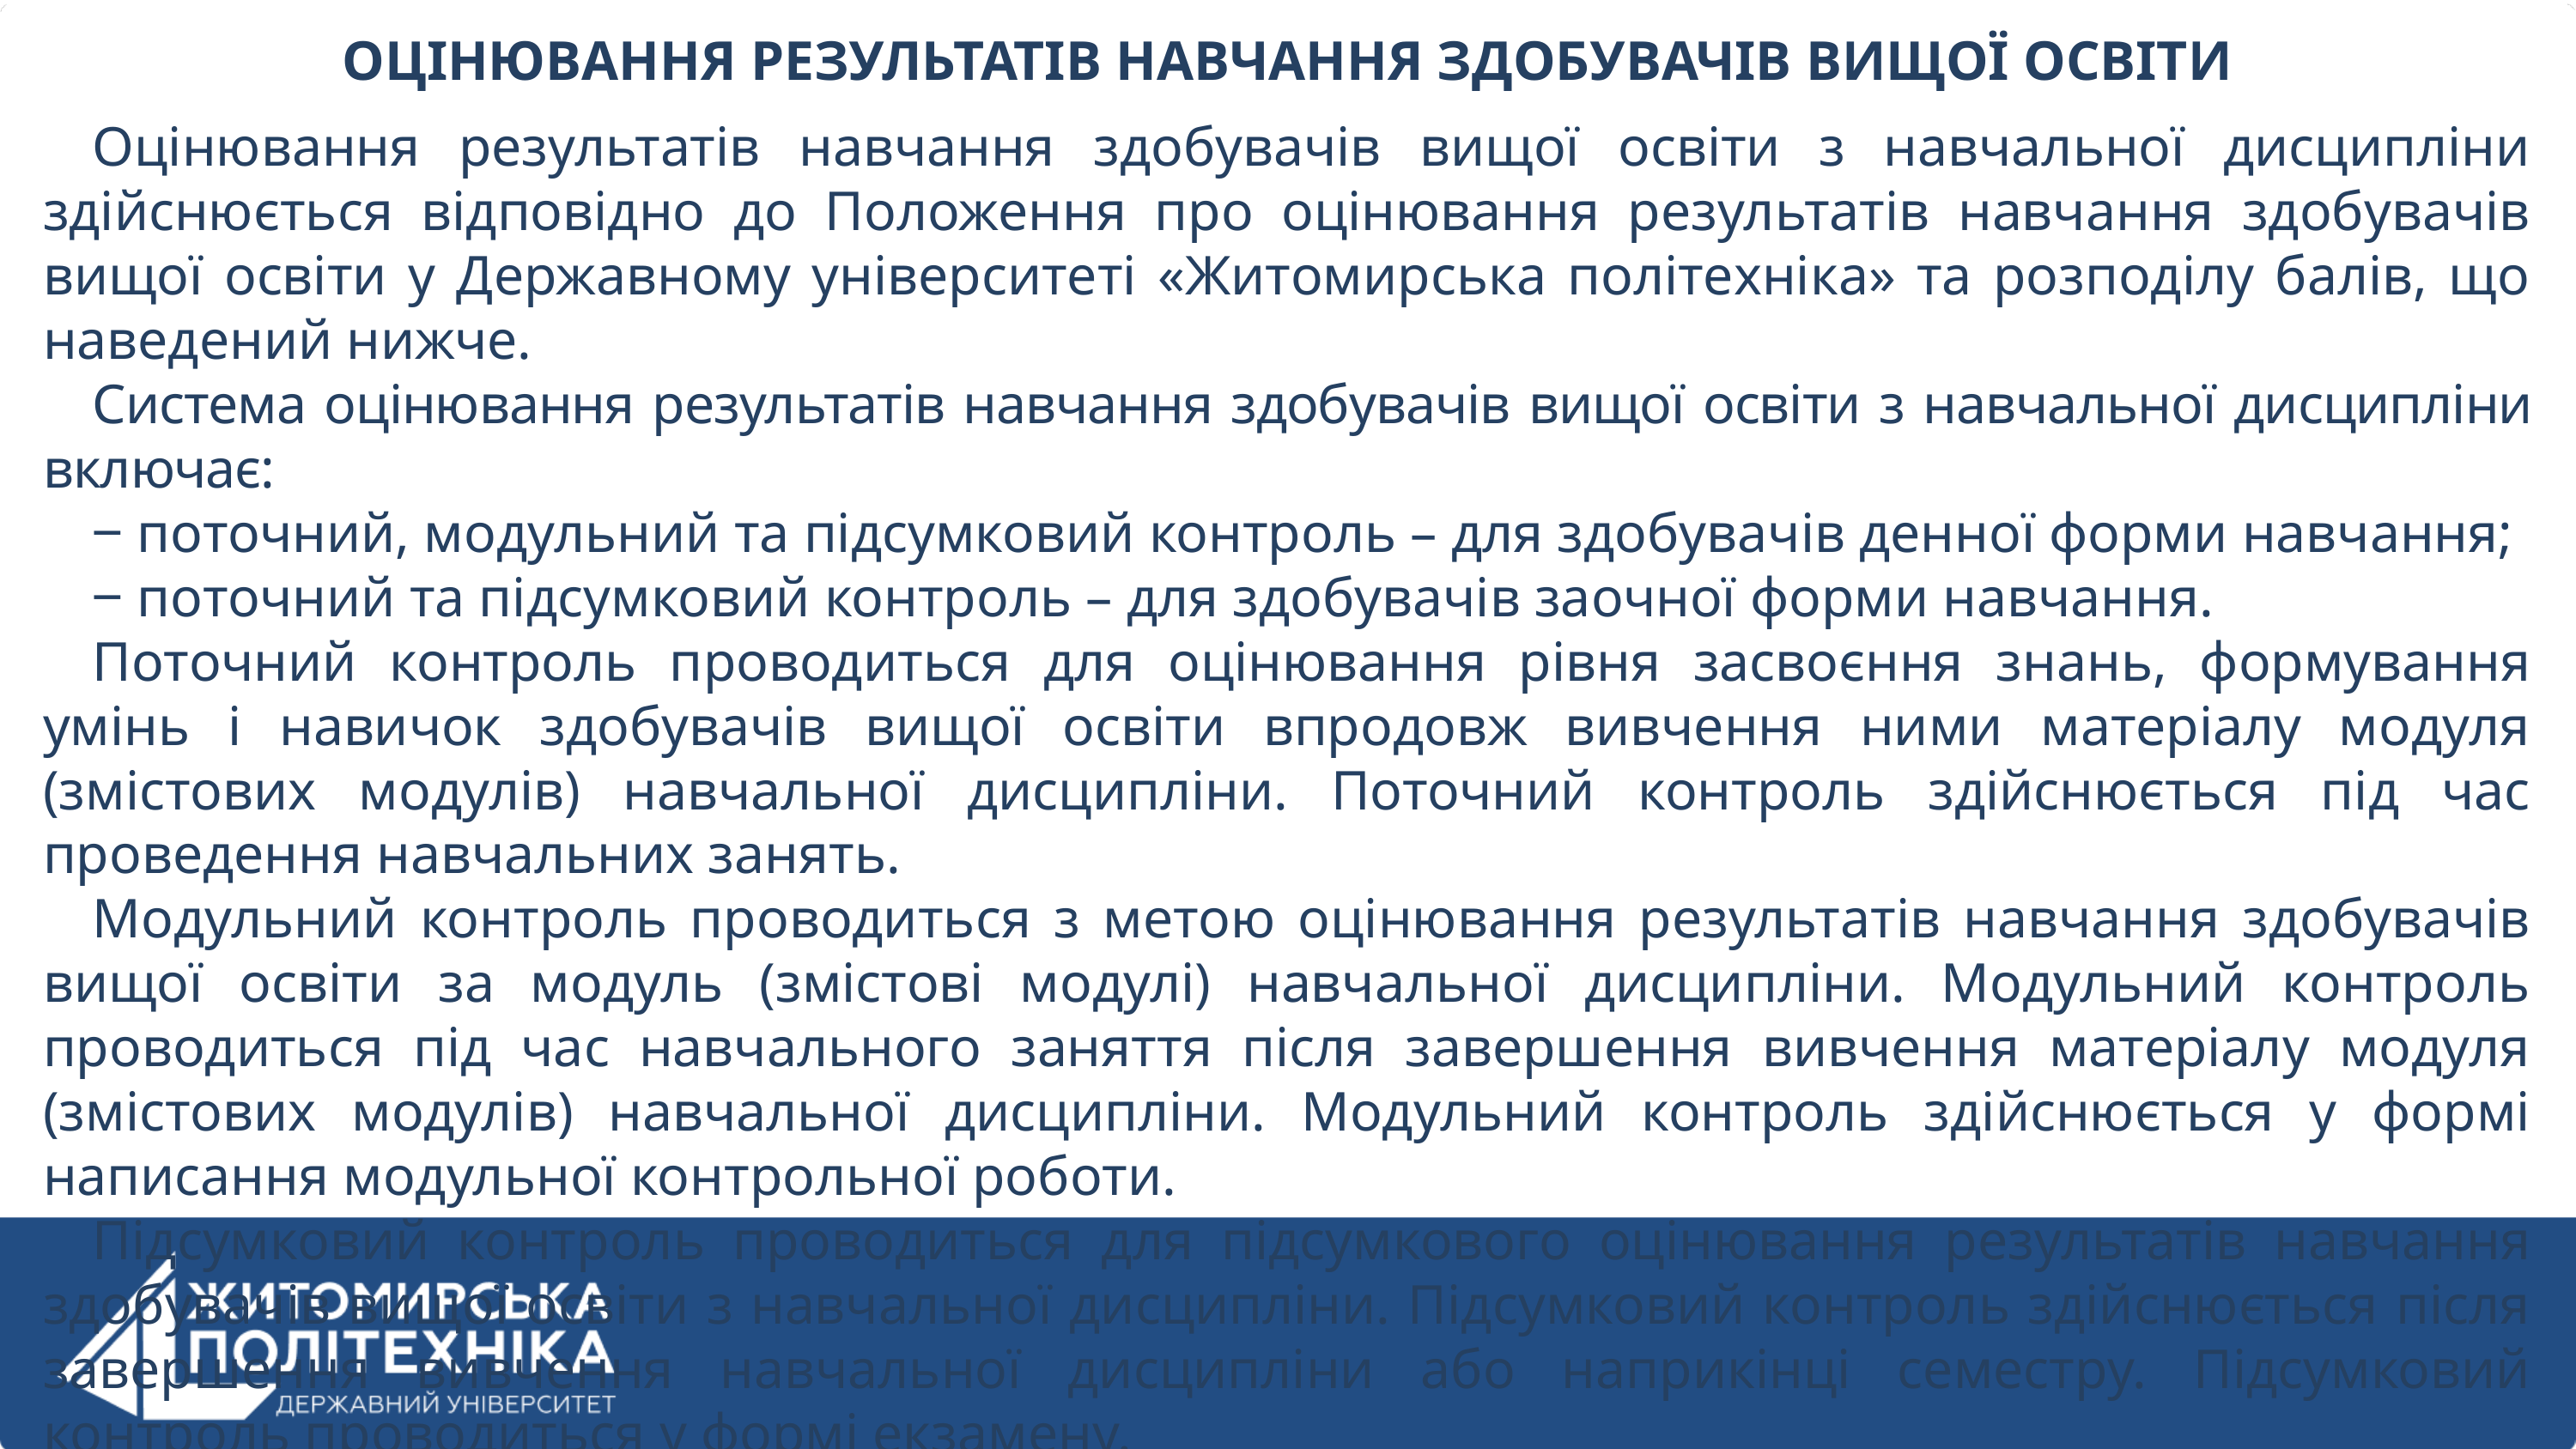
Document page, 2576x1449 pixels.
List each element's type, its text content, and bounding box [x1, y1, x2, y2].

text_box [0, 3, 2576, 1449]
text_box ОЦІНЮВАННЯ РЕЗУЛЬТАТІВ НАВЧАННЯ ЗДОБУВАЧІВ ВИЩОЇ ОСВІТИ Оцінювання результатів навчання здобувачів вищої освіти з навчальної дисципліни здійснюється відповідно до Положення про оцінювання результатів навчання здобувачів вищої освіти у Державному університеті «Житомирська політехніка» та розподілу балів, що наведений нижче. Система оцінювання результатів навчання здобувачів вищої освіти з навчальної дисципліни включає: ‒ поточний, модульний та підсумковий контроль – для здобувачів денної форми навчання; ‒ поточний та підсумковий контроль – для здобувачів заочної форми навчання. Поточний контроль проводиться для оцінювання рівня засвоєння знань, формування умінь і навичок здобувачів вищої освіти впродовж вивчення ними матеріалу модуля (змістових модулів) навчальної дисципліни. Поточний контроль здійснюється під час проведення навчальних занять. Модульний контроль проводиться з метою оцінювання результатів навчання здобувачів вищої освіти за модуль (змістові модулі) навчальної дисципліни. Модульний контроль проводиться під час навчального заняття після завершення вивчення матеріалу модуля (змістових модулів) навчальної дисципліни. Модульний контроль здійснюється у формі написання модульної контрольної роботи. Підсумковий контроль проводиться для підсумкового оцінювання результатів навчання здобувачів вищої освіти з навчальної дисципліни. Підсумковий контроль здійснюється після завершення вивчення навчальної дисципліни або наприкінці семестру. Підсумковий контроль проводиться у формі екзамену. [43, 27, 2533, 1449]
